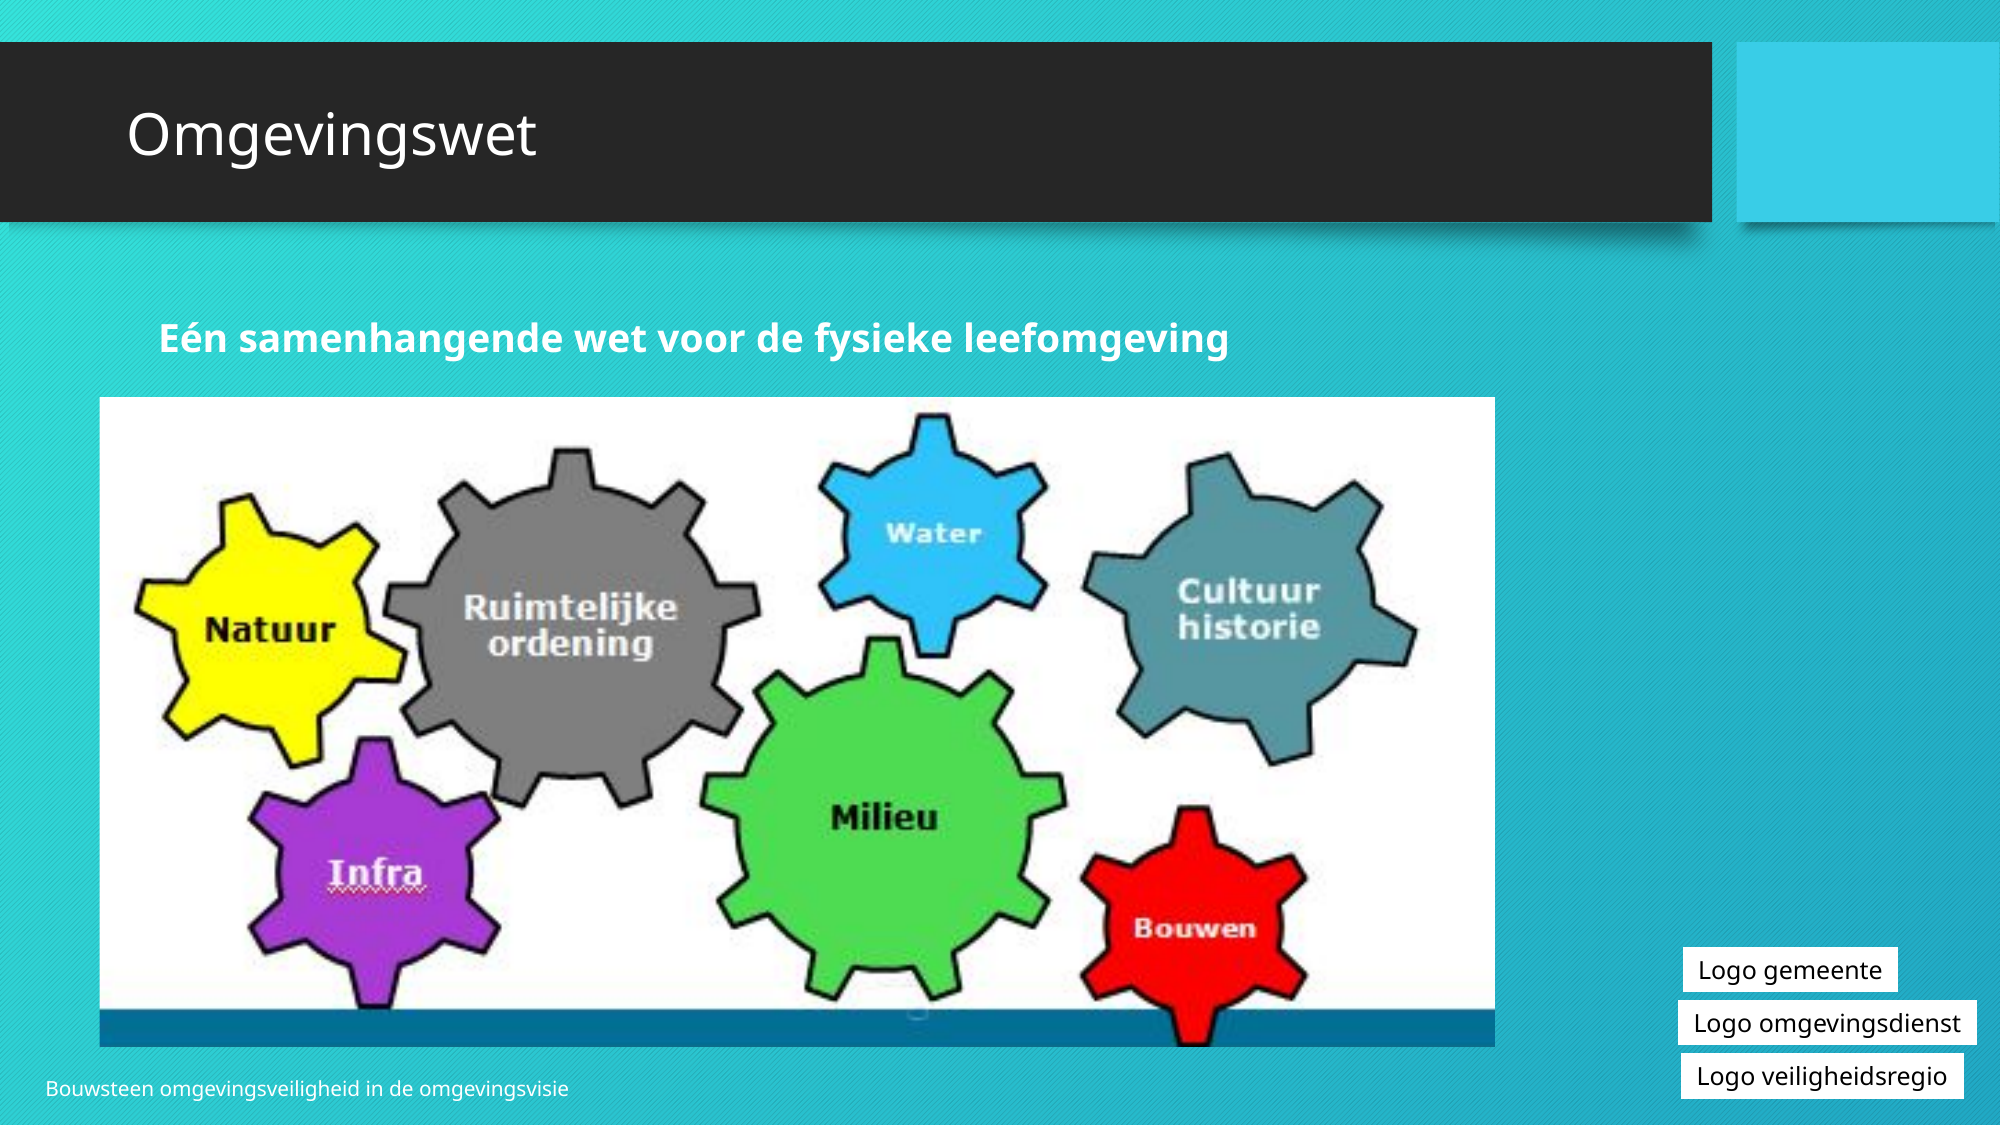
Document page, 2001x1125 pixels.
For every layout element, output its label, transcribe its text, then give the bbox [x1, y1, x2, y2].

text_box Logo gemeente [1683, 947, 1898, 992]
picture [99, 397, 1496, 1047]
text_box Eén samenhangende wet voor de fysieke leefomgeving [116, 311, 1495, 369]
picture [1732, 220, 1995, 242]
picture [9, 222, 1723, 269]
title Omgevingswet [111, 65, 1689, 208]
text_box Logo veiligheidsregio [1681, 1053, 1964, 1099]
text_box Logo omgevingsdienst [1678, 1000, 1977, 1045]
